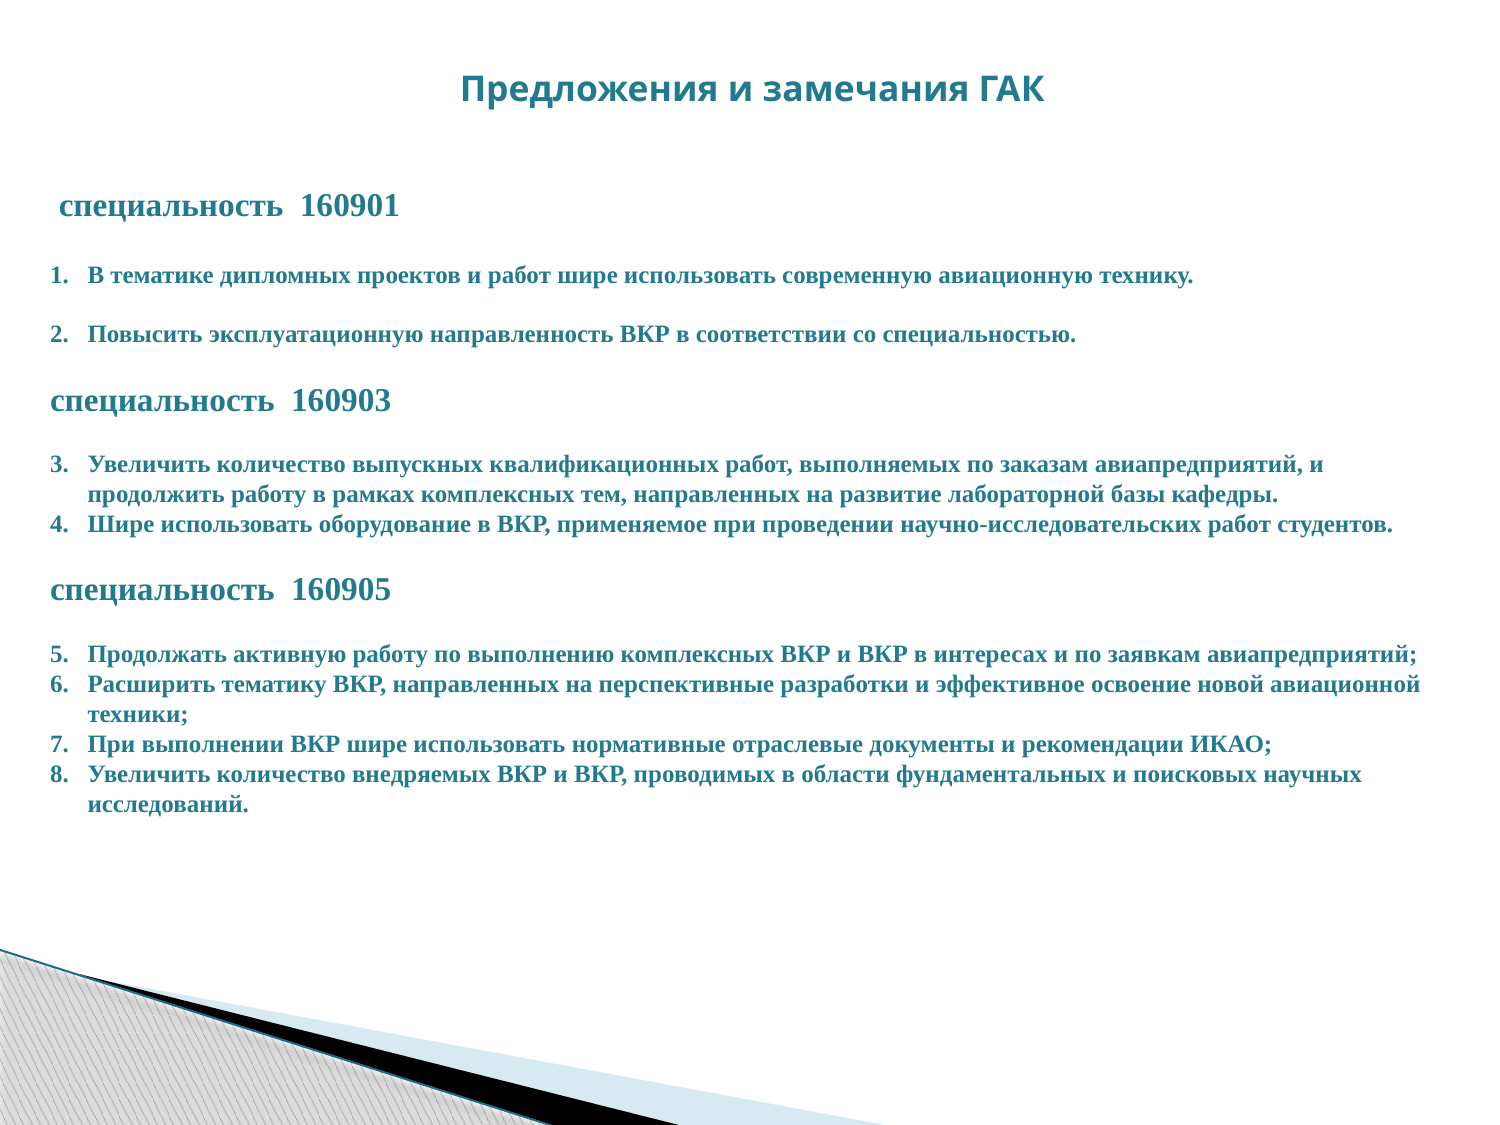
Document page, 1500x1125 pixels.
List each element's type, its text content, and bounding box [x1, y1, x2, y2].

title Предложения и замечания ГАК [82, 58, 1432, 160]
text_box специальность 160901 В тематике дипломных проектов и работ шире использовать современную авиационную технику. Повысить эксплуатационную направленность ВКР в соответствии со специальностью. специальность 160903 Увеличить количество выпускных квалификационных работ, выполняемых по заказам авиапредприятий, и продолжить работу в рамках комплексных тем, направленных на развитие лабораторной базы кафедры. Шире использовать оборудование в ВКР, применяемое при проведении научно-исследовательских работ студентов. специальность 160905 Продолжать активную работу по выполнению комплексных ВКР и ВКР в интересах и по заявкам авиапредприятий; Расширить тематику ВКР, направленных на перспективные разработки и эффективное освоение новой авиационной техники; При выполнении ВКР шире использовать нормативные отраслевые документы и рекомендации ИКАО; Увеличить количество внедряемых ВКР и ВКР, проводимых в области фундаментальных и поисковых научных исследований. [35, 175, 1465, 1020]
